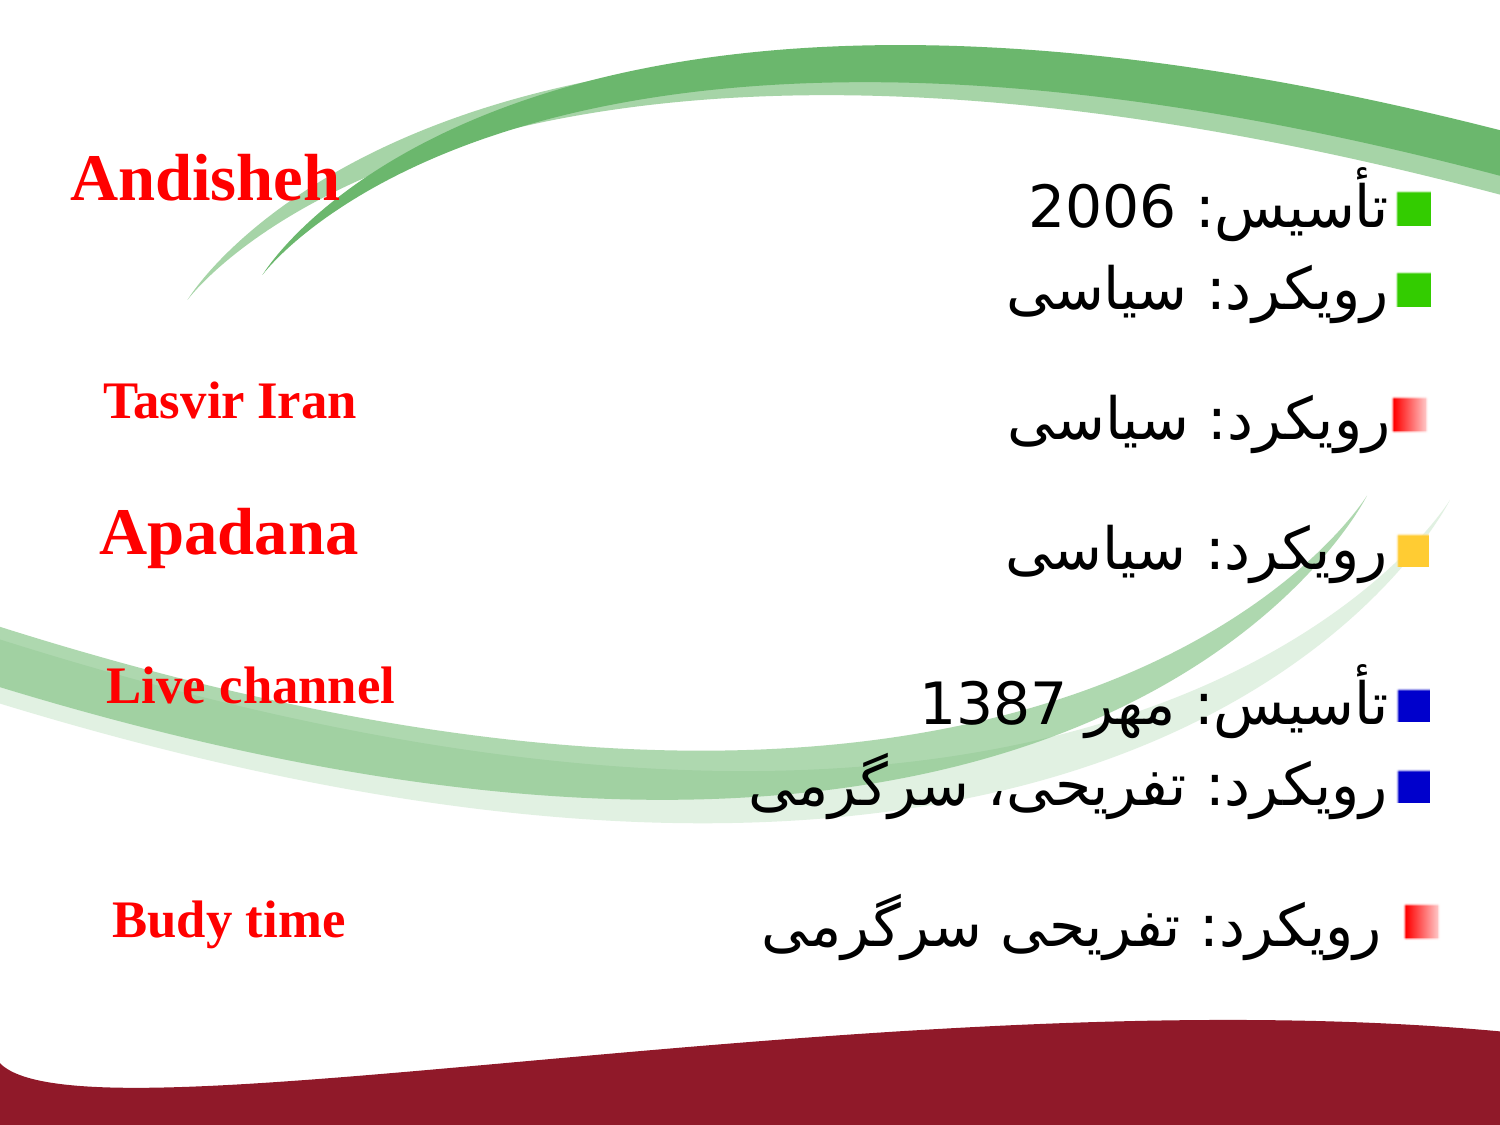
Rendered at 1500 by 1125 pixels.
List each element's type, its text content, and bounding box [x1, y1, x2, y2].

picture [1388, 761, 1430, 803]
picture [1402, 902, 1444, 944]
text_box تأسیس: مهر 1387 رویکرد: تفریحی، سرگرمی [726, 658, 1449, 835]
picture [1389, 265, 1431, 307]
text_box Tasvir Iran [78, 338, 383, 457]
text_box رویکرد: سیاسی [727, 373, 1450, 468]
text_box Budy time [76, 857, 382, 975]
picture [1390, 395, 1432, 437]
text_box تأسیس: 2006 رویکرد: سیاسی [726, 162, 1449, 339]
list رویکرد: تفریحی سرگرمی [655, 880, 1459, 976]
picture [1388, 680, 1430, 722]
picture [1388, 525, 1429, 567]
picture [1389, 184, 1431, 226]
text_box Andisheh [53, 114, 358, 233]
text_box رویکرد: سیاسی [725, 503, 1447, 622]
text_box Live channel [64, 623, 438, 741]
text_box Apadana [63, 468, 395, 587]
